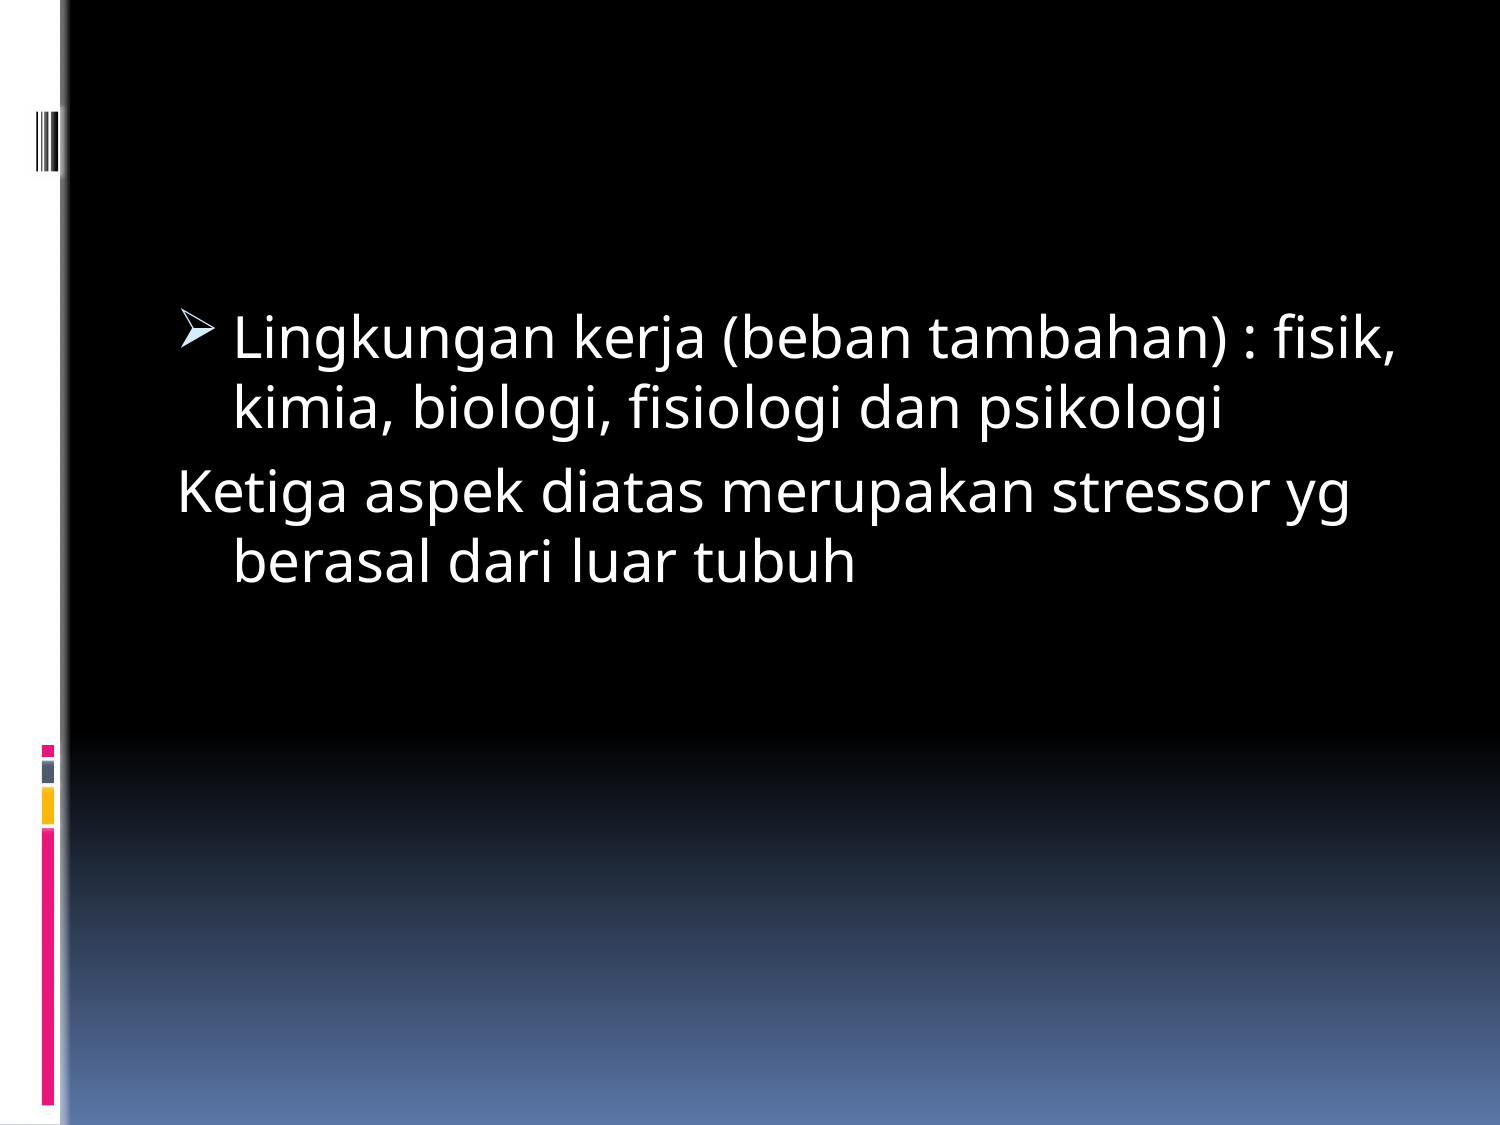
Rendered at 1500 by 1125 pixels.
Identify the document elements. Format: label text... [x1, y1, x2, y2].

list Lingkungan kerja (beban tambahan) : fisik, kimia, biologi, fisiologi dan psikologi Ketiga aspek diatas merupakan stressor yg berasal dari luar tubuh [150, 292, 1425, 1043]
